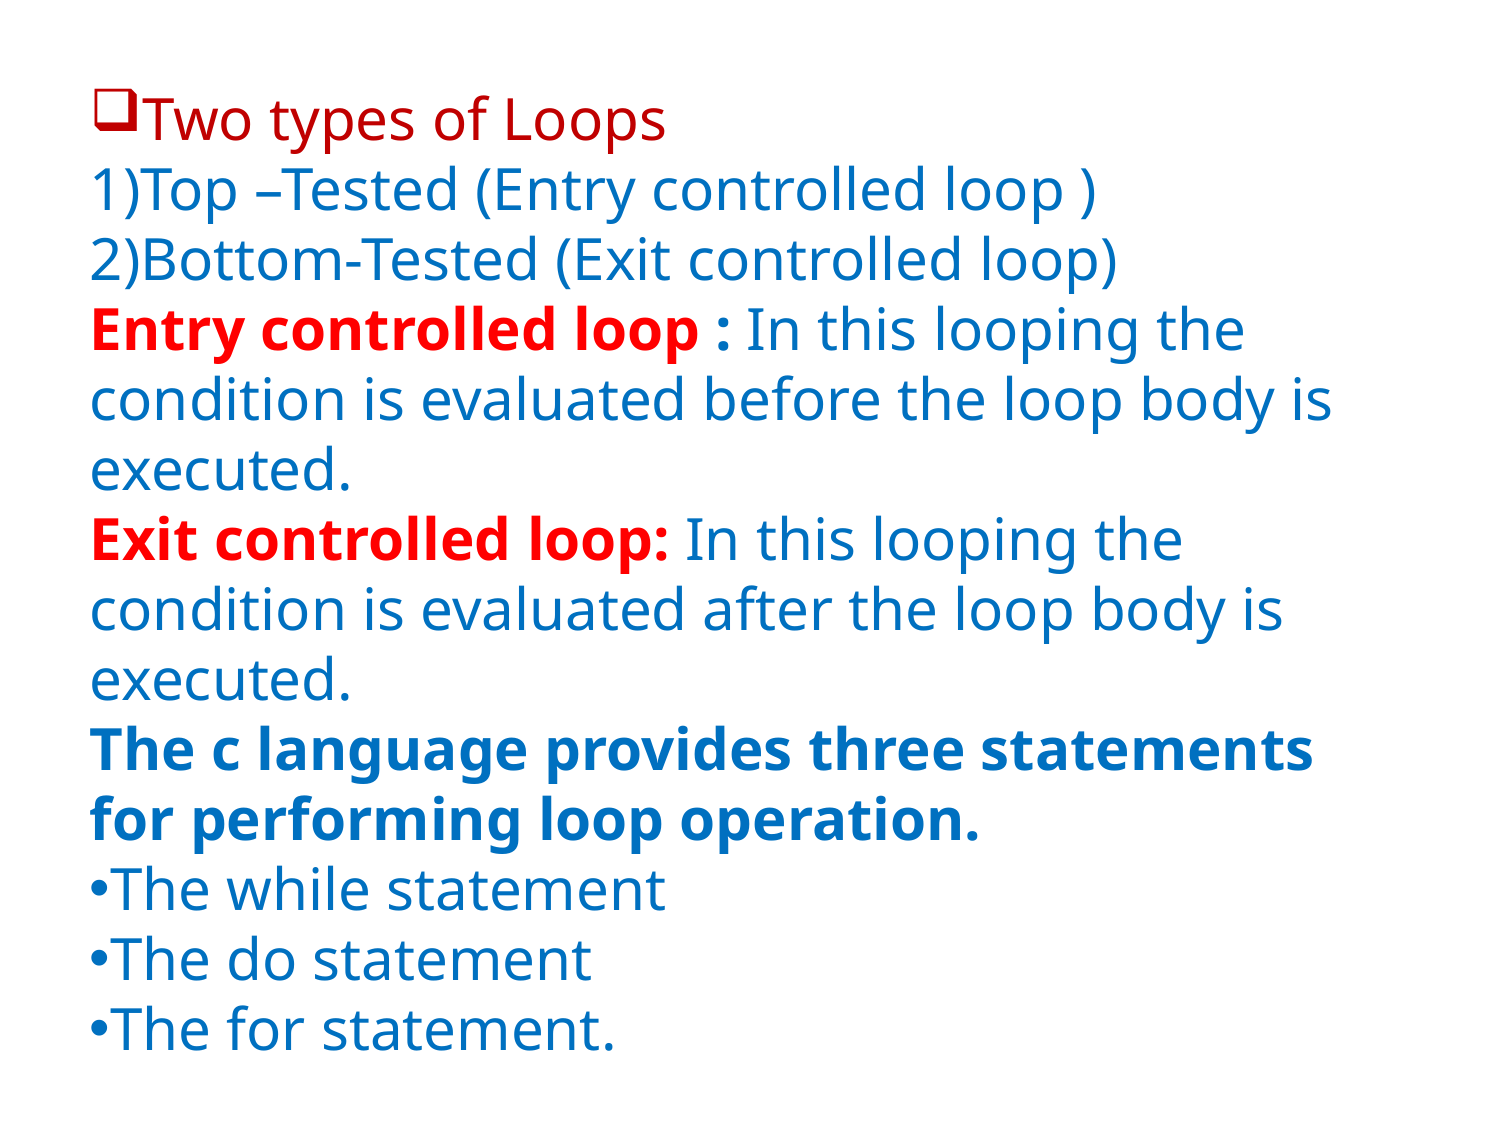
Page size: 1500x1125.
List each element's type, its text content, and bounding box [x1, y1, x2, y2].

text_box Two types of Loops Top –Tested (Entry controlled loop ) Bottom-Tested (Exit controlled loop) Entry controlled loop : In this looping the condition is evaluated before the loop body is executed. Exit controlled loop: In this looping the condition is evaluated after the loop body is executed. The c language provides three statements for performing loop operation. The while statement The do statement The for statement. [74, 74, 1425, 1063]
